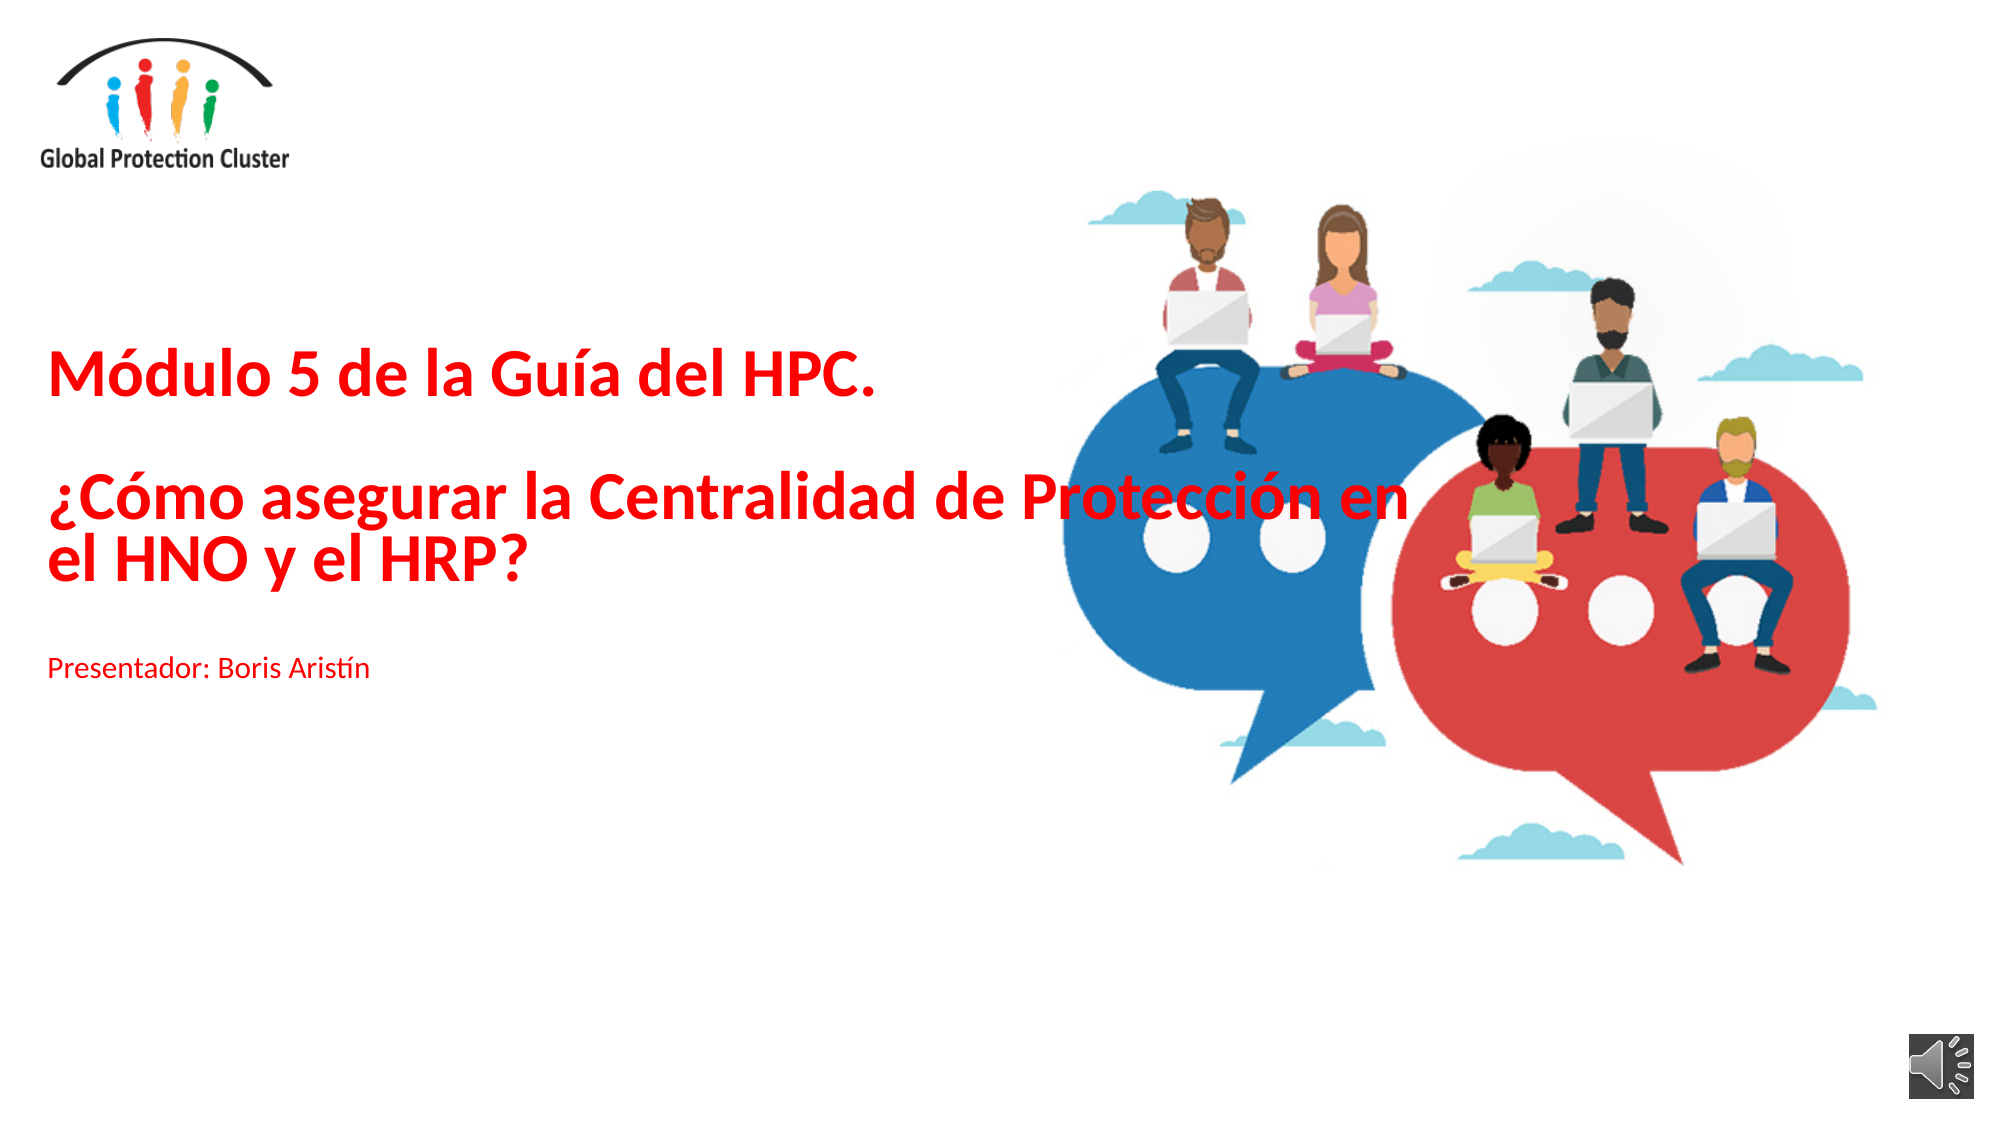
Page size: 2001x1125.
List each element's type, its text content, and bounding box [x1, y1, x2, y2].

picture [1058, 94, 1916, 920]
title Módulo 5 de la Guía del HPC. ¿Cómo asegurar la Centralidad de Protección en el HNO y el HRP? Presentador: Boris Aristín [32, 214, 1448, 853]
picture [0, 37, 330, 170]
text_box [68, 232, 1484, 870]
picture [1908, 1033, 1975, 1100]
